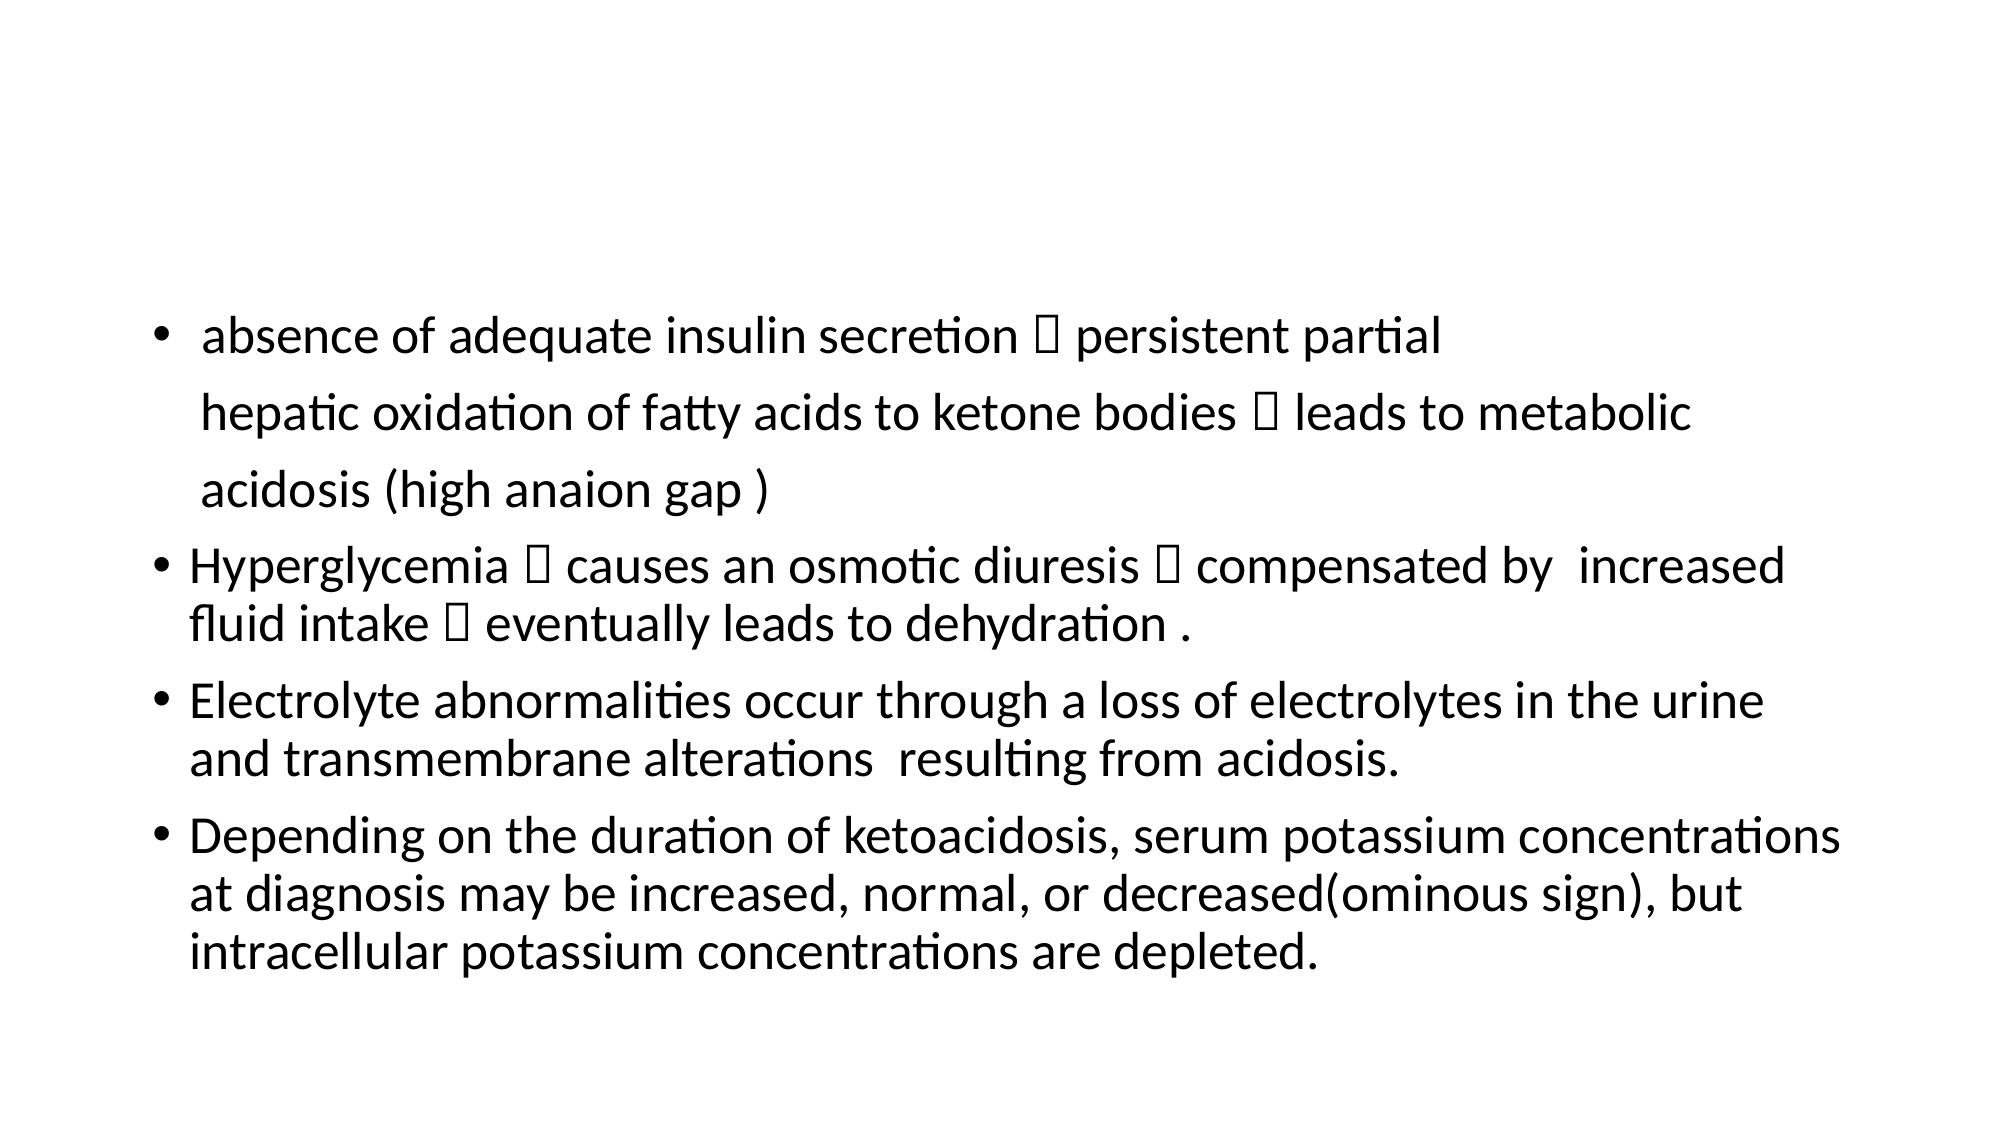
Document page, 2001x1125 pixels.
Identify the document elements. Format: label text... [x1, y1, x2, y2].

list absence of adequate insulin secretion  persistent partial hepatic oxidation of fatty acids to ketone bodies  leads to metabolic acidosis (high anaion gap ) Hyperglycemia  causes an osmotic diuresis  compensated by increased fluid intake  eventually leads to dehydration . Electrolyte abnormalities occur through a loss of electrolytes in the urine and transmembrane alterations resulting from acidosis. Depending on the duration of ketoacidosis, serum potassium concentrations at diagnosis may be increased, normal, or decreased(ominous sign), but intracellular potassium concentrations are depleted. [137, 299, 1863, 1014]
